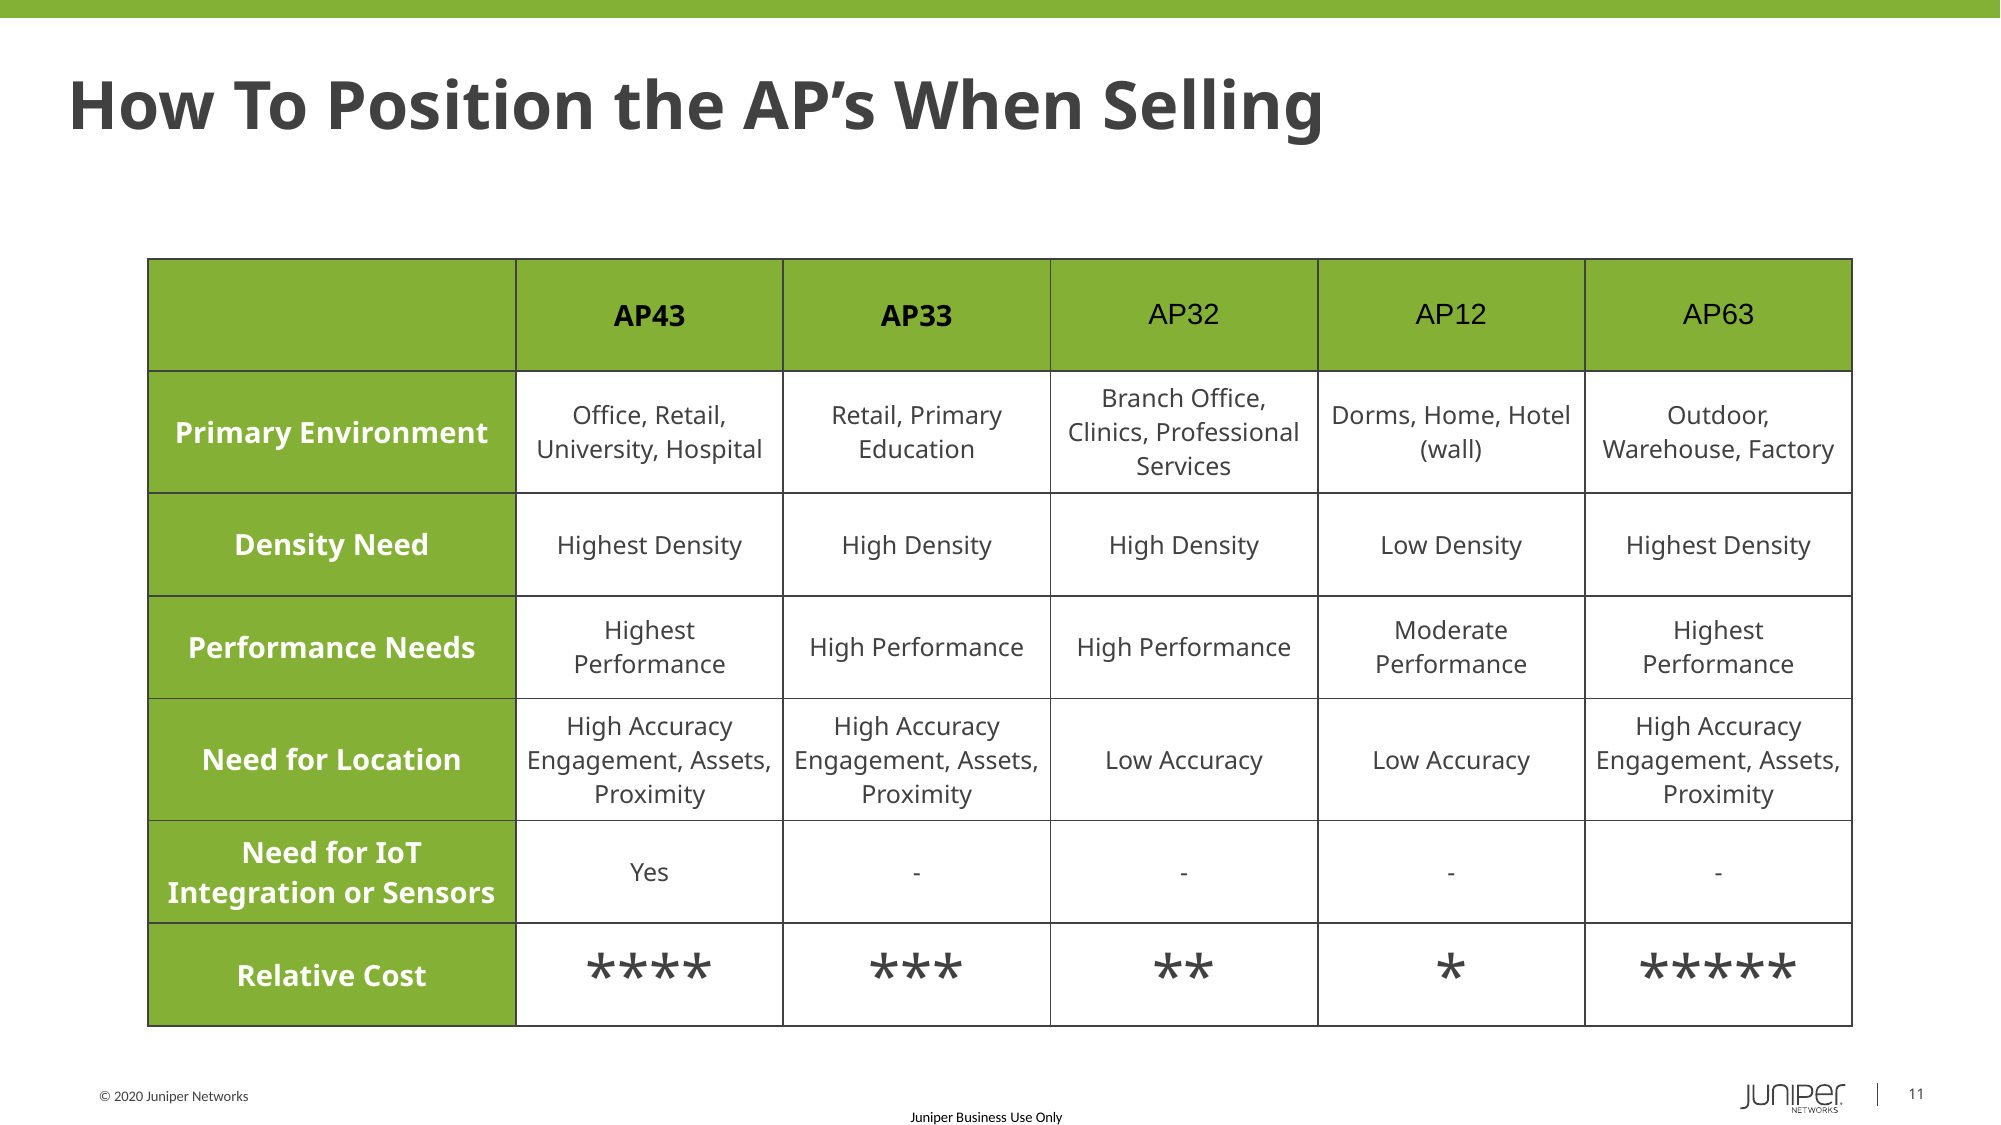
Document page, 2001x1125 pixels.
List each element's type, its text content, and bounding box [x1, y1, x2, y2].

table_header AP12 [1319, 260, 1584, 370]
table_cell Highest Density [1586, 494, 1851, 595]
table_cell Retail, Primary Education [784, 372, 1050, 492]
table_cell **** [517, 924, 782, 1025]
table_cell Low Accuracy [1051, 699, 1317, 820]
table_cell Low Accuracy [1319, 699, 1584, 820]
table_cell - [1319, 821, 1584, 922]
table_cell High Accuracy Engagement, Assets, Proximity [1586, 699, 1851, 820]
title How To Position the AP’s When Selling [67, 3, 1885, 144]
table_cell - [784, 821, 1050, 922]
table_cell High Accuracy Engagement, Assets, Proximity [517, 699, 782, 820]
table_cell - [1051, 821, 1317, 922]
table_cell Density Need [149, 494, 515, 595]
table_cell ***** [1586, 924, 1851, 1025]
table_cell Low Density [1319, 494, 1584, 595]
table_cell Outdoor, Warehouse, Factory [1586, 372, 1851, 492]
table_cell Moderate Performance [1319, 597, 1584, 698]
table_cell Need for Location [149, 699, 515, 820]
table_cell High Performance [1051, 597, 1317, 698]
table_cell * [1319, 924, 1584, 1025]
table_cell ** [1051, 924, 1317, 1025]
table_cell High Accuracy Engagement, Assets, Proximity [784, 699, 1050, 820]
table_cell Need for IoT Integration or Sensors [149, 821, 515, 922]
table_cell Performance Needs [149, 597, 515, 698]
table_cell Highest Density [517, 494, 782, 595]
table_cell *** [784, 924, 1050, 1025]
table_cell High Density [784, 494, 1050, 595]
table_cell Highest Performance [1586, 597, 1851, 698]
table_cell High Density [1051, 494, 1317, 595]
table_header AP63 [1586, 260, 1851, 370]
table_header AP32 [1051, 260, 1317, 370]
table_cell Dorms, Home, Hotel (wall) [1319, 372, 1584, 492]
table_cell High Performance [784, 597, 1050, 698]
table_cell Office, Retail, University, Hospital [517, 372, 782, 492]
table_cell Highest Performance [517, 597, 782, 698]
table_cell Relative Cost [149, 924, 515, 1025]
table_header [149, 260, 515, 370]
table_cell Branch Office, Clinics, Professional Services [1051, 372, 1317, 492]
table_cell Yes [517, 821, 782, 922]
table_header AP43 [517, 260, 782, 370]
table_cell - [1586, 821, 1851, 922]
table_header AP33 [784, 260, 1050, 370]
table_cell Primary Environment [149, 372, 515, 492]
